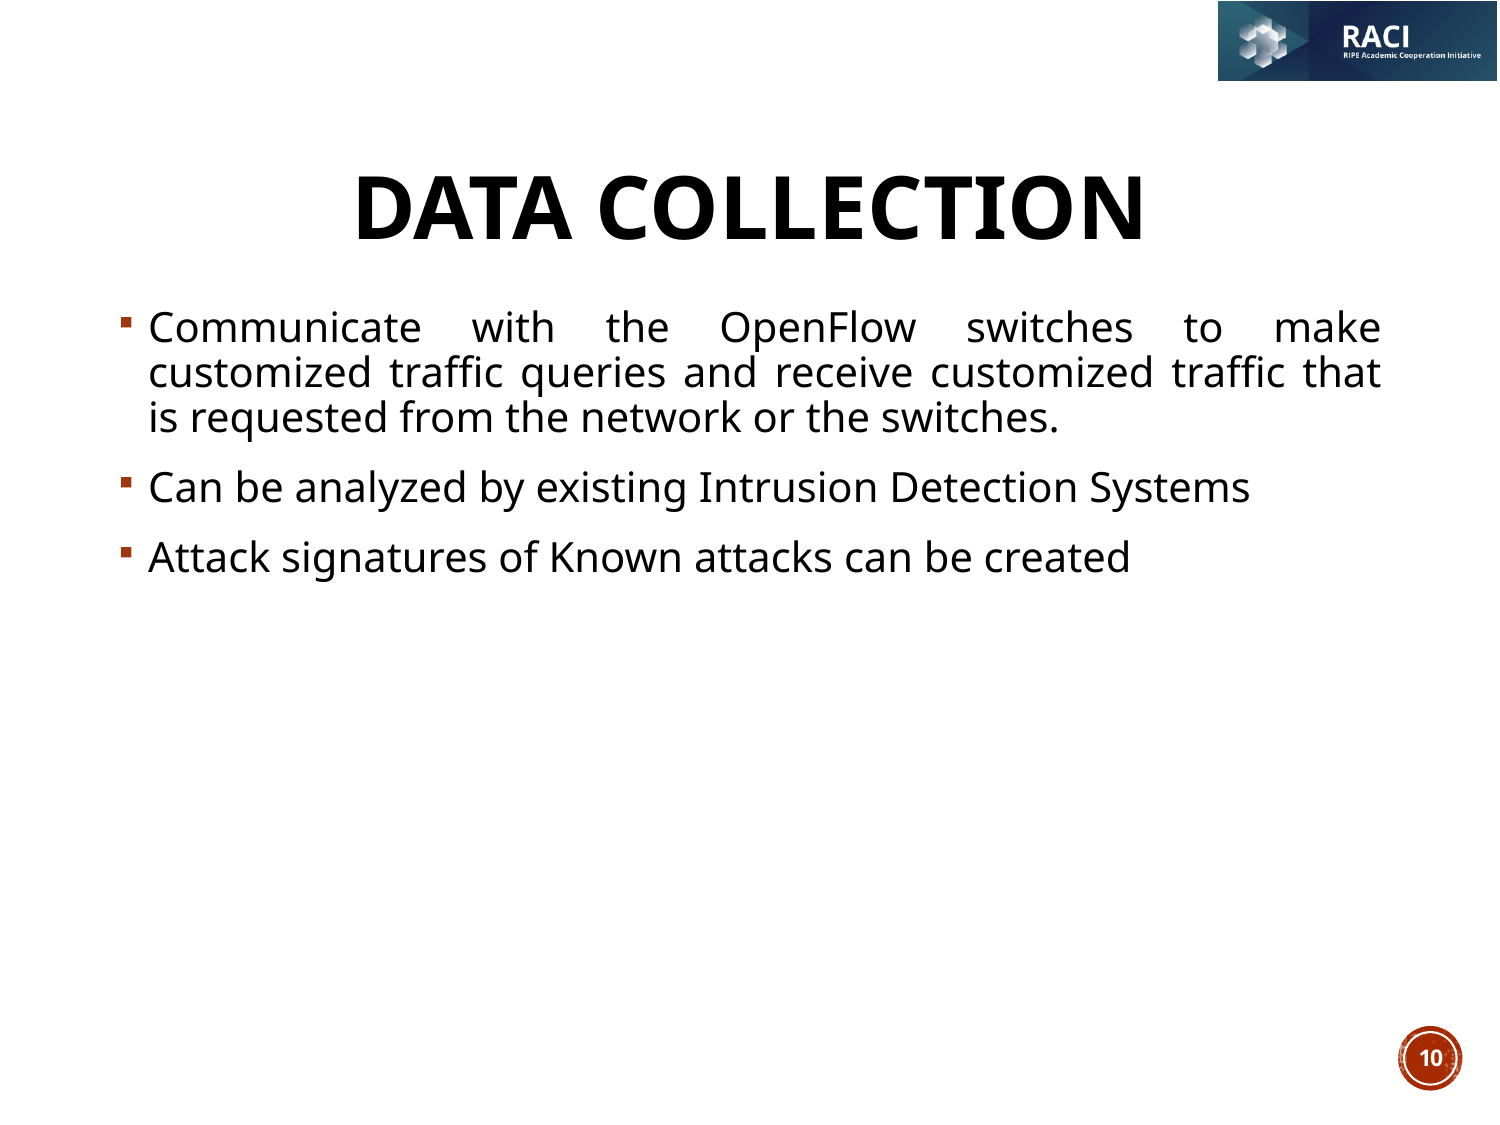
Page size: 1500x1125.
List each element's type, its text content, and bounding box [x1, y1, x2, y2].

picture [1218, 1, 1497, 81]
title Data Collection [112, 79, 1388, 299]
list Communicate with the OpenFlow switches to make customized traffic queries and receive customized traffic that is requested from the network or the switches. Can be analyzed by existing Intrusion Detection Systems Attack signatures of Known attacks can be created [103, 299, 1397, 860]
slide_number 10 [1391, 1028, 1471, 1089]
